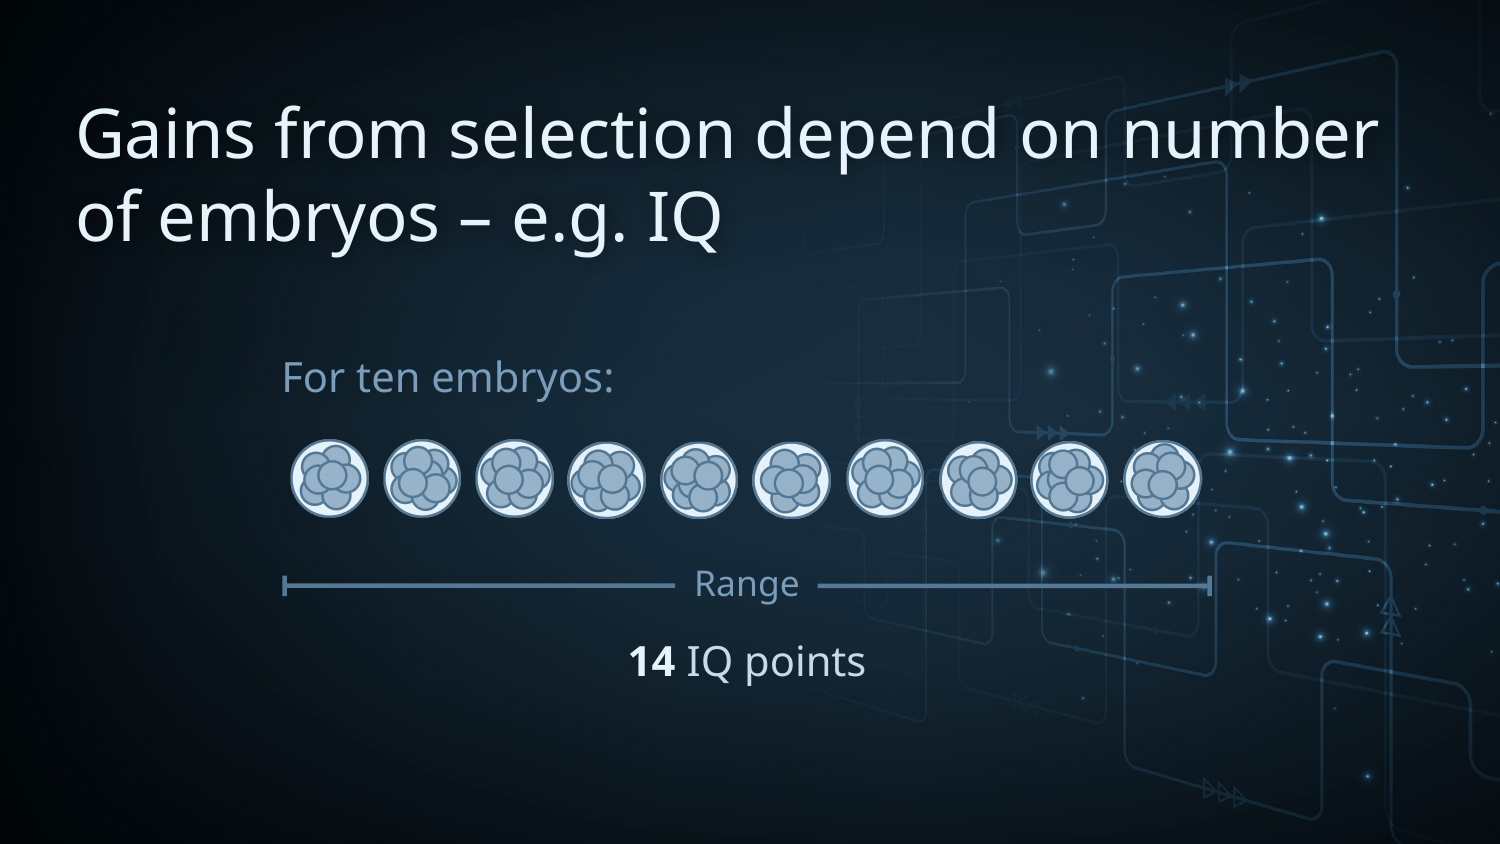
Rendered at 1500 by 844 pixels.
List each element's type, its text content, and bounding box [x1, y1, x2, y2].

text_box [827, 583, 1208, 589]
text_box For ten embryos: [266, 336, 712, 416]
picture [0, 0, 1500, 844]
text_box [1207, 575, 1212, 597]
text_box Gains from selection depend on number of embryos – e.g. IQ [75, 75, 1448, 247]
text_box [282, 575, 287, 597]
text_box Range [667, 546, 827, 619]
text_box 14 IQ points [581, 619, 913, 700]
text_box [285, 583, 667, 588]
